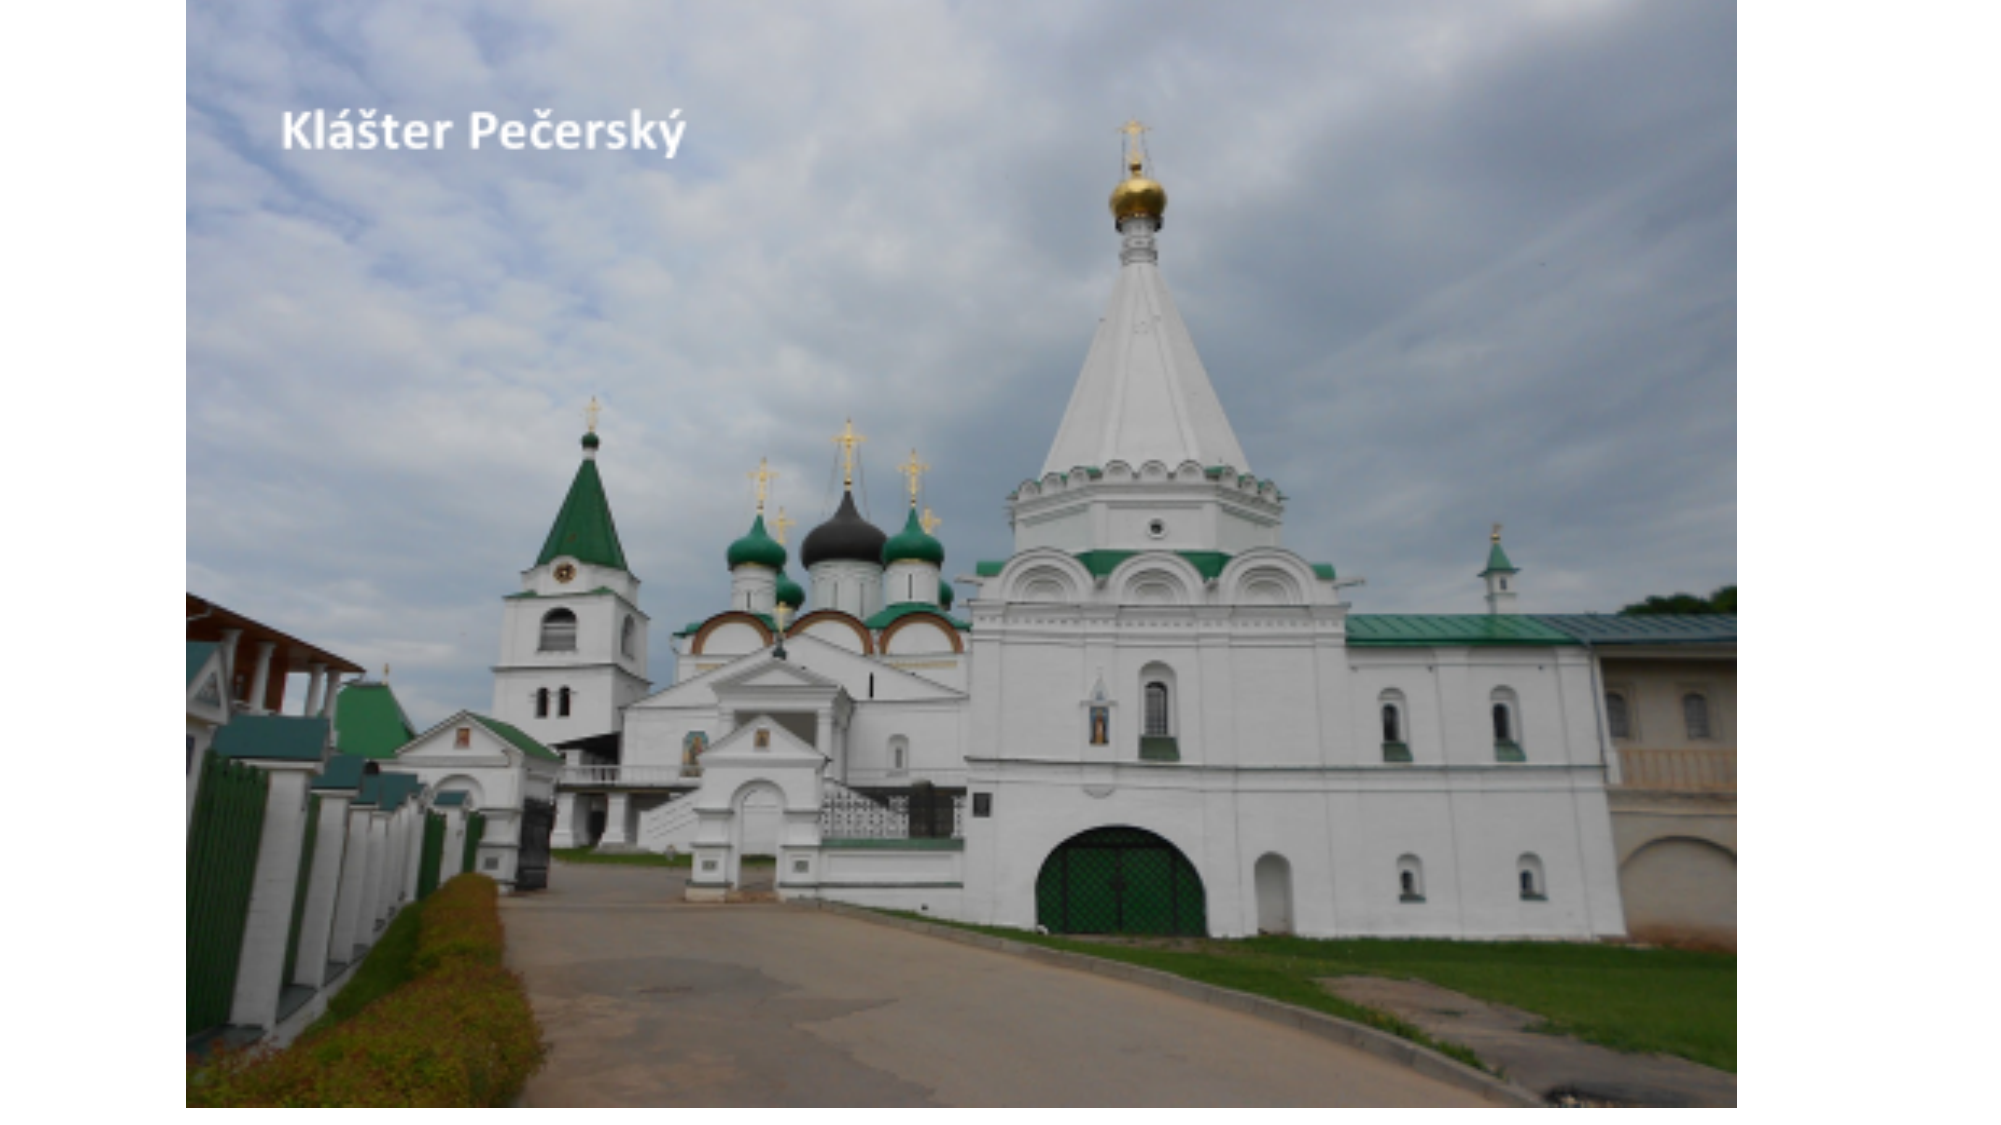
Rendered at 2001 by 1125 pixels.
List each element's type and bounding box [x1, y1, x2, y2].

picture [186, 0, 1737, 1108]
